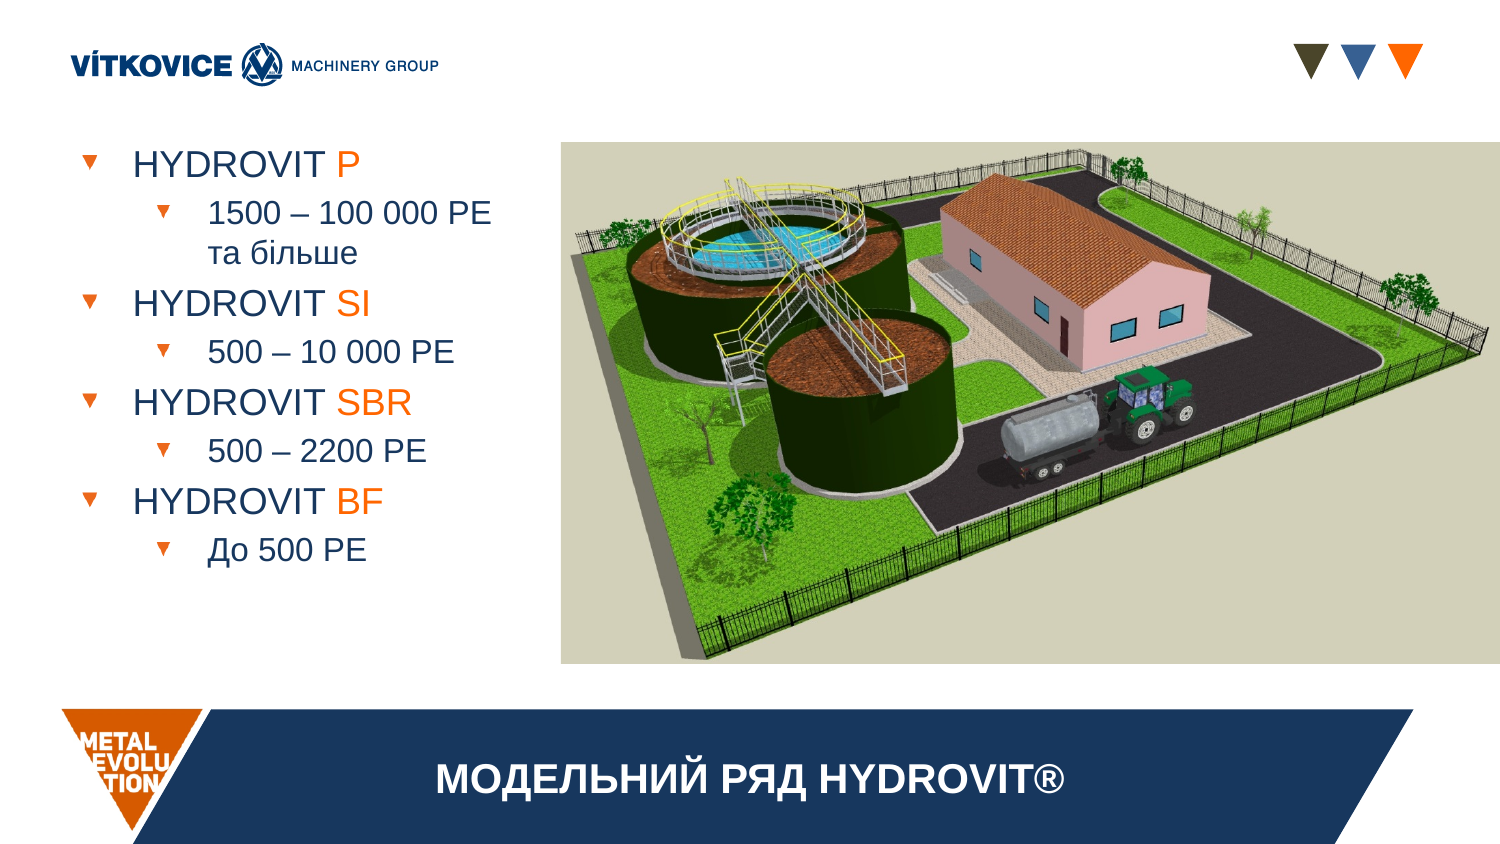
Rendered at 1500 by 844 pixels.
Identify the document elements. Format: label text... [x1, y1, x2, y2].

picture [76, 288, 103, 315]
picture [76, 486, 103, 513]
picture [76, 148, 103, 176]
title МОДЕЛЬНИЙ РЯД HYDROVIT® [191, 724, 1309, 831]
picture [151, 199, 175, 223]
picture [151, 437, 175, 462]
picture [560, 142, 1500, 665]
picture [61, 702, 212, 831]
picture [47, 40, 461, 89]
picture [76, 387, 103, 414]
picture [151, 338, 175, 362]
picture [151, 536, 175, 561]
list HYDROVIT P 1500 – 100 000 PE та більше HYDROVIT SI 500 – 10 000 PE HYDROVIT SBR 500 – 2200 PE HYDROVIT BF До 500 PE [61, 132, 557, 693]
